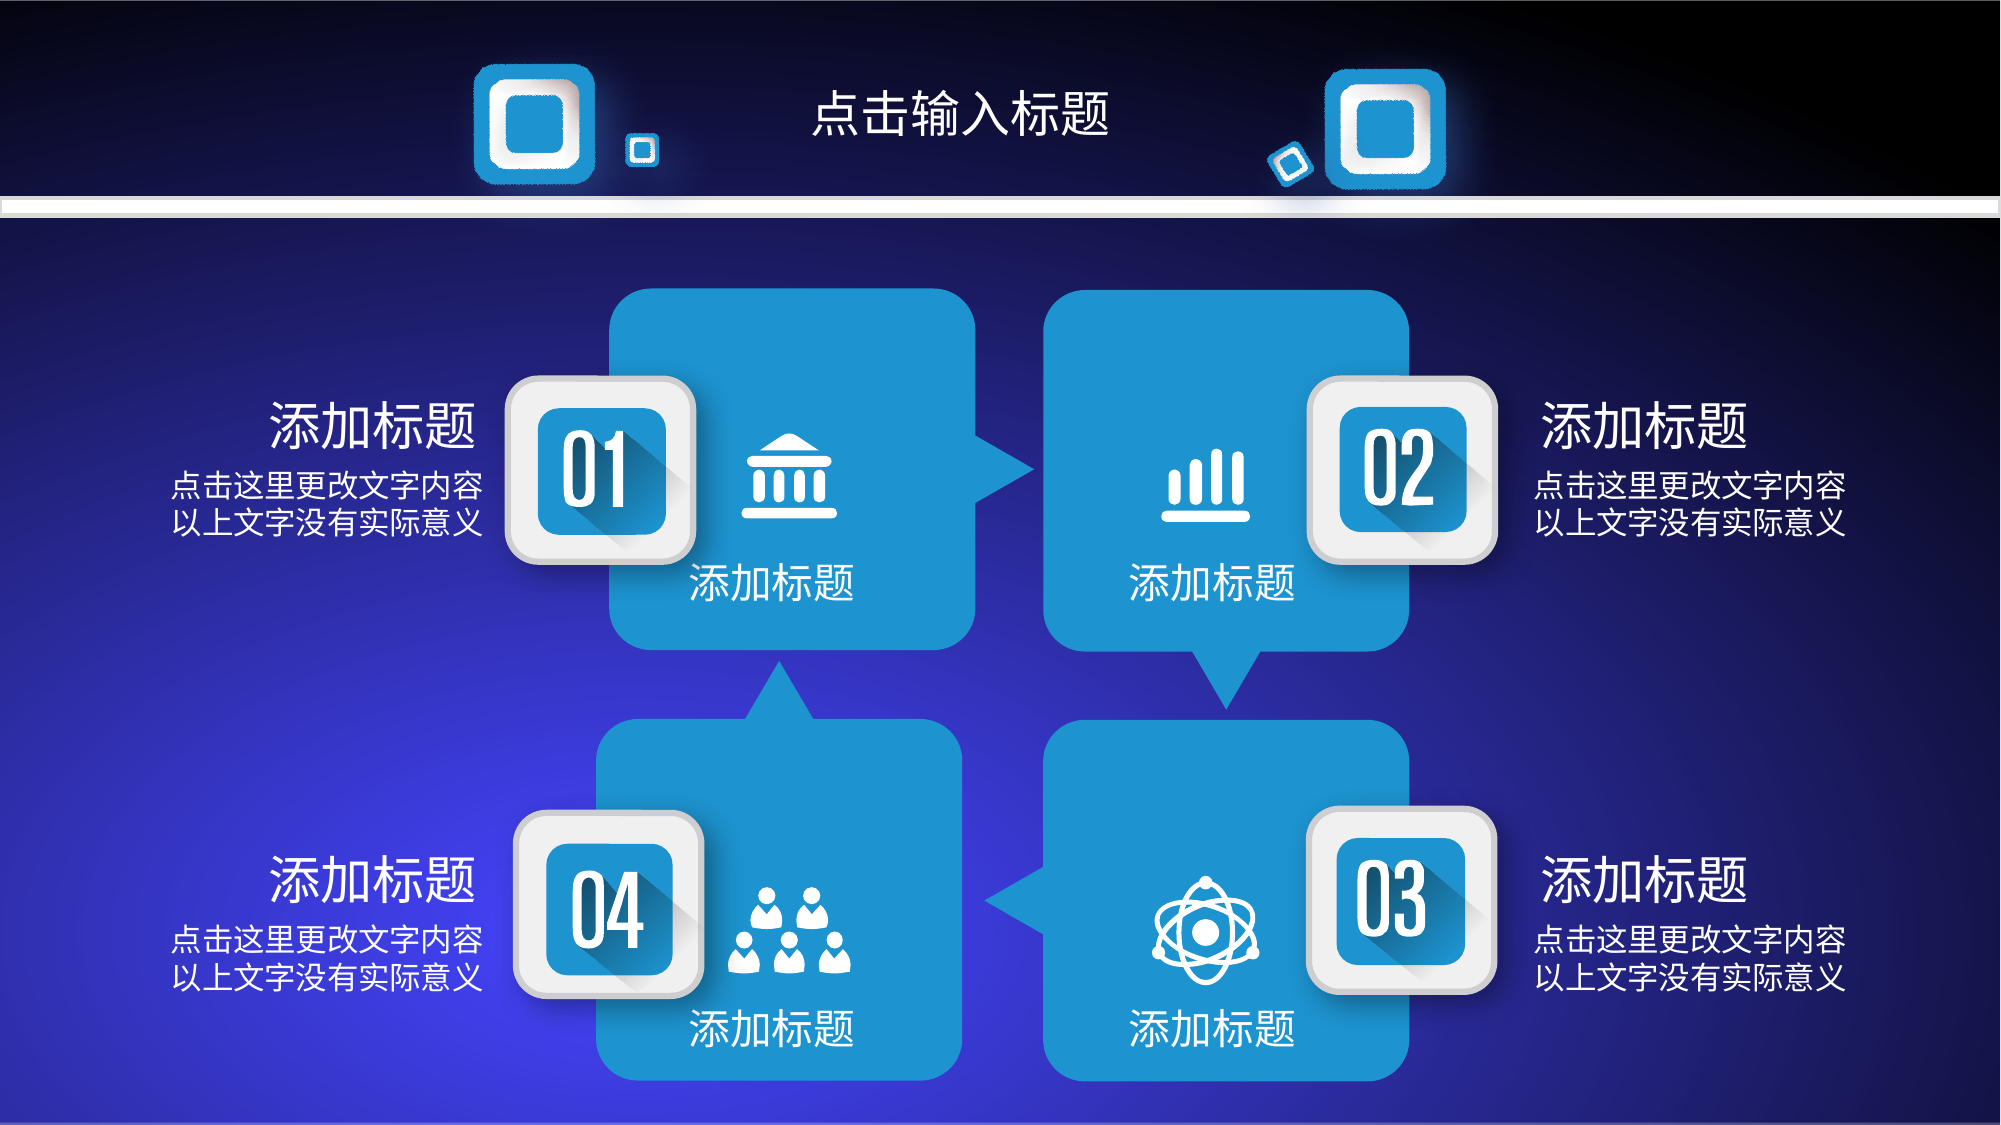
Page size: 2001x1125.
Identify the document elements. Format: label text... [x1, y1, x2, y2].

text_box 点击这里更改文字内容 以上文字没有实际意义 [139, 912, 515, 1003]
text_box 点击这里更改文字内容 以上文字没有实际意义 [1502, 458, 1878, 549]
text_box 点击这里更改文字内容 以上文字没有实际意义 [139, 458, 507, 549]
text_box 添加标题 [253, 839, 493, 912]
text_box 添加标题 [1525, 385, 1765, 458]
text_box 添加标题 [1525, 839, 1765, 912]
text_box 点击这里更改文字内容 以上文字没有实际意义 [1502, 912, 1878, 1003]
list 点击输入标题 [702, 81, 1218, 166]
text_box 添加标题 [253, 385, 493, 458]
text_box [596, 660, 963, 1081]
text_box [1308, 808, 1495, 992]
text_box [1309, 378, 1502, 562]
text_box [507, 378, 698, 562]
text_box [1043, 289, 1410, 710]
picture [0, 0, 2001, 196]
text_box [984, 719, 1410, 1082]
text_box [609, 288, 1035, 651]
picture [0, 218, 2001, 1125]
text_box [516, 812, 712, 996]
